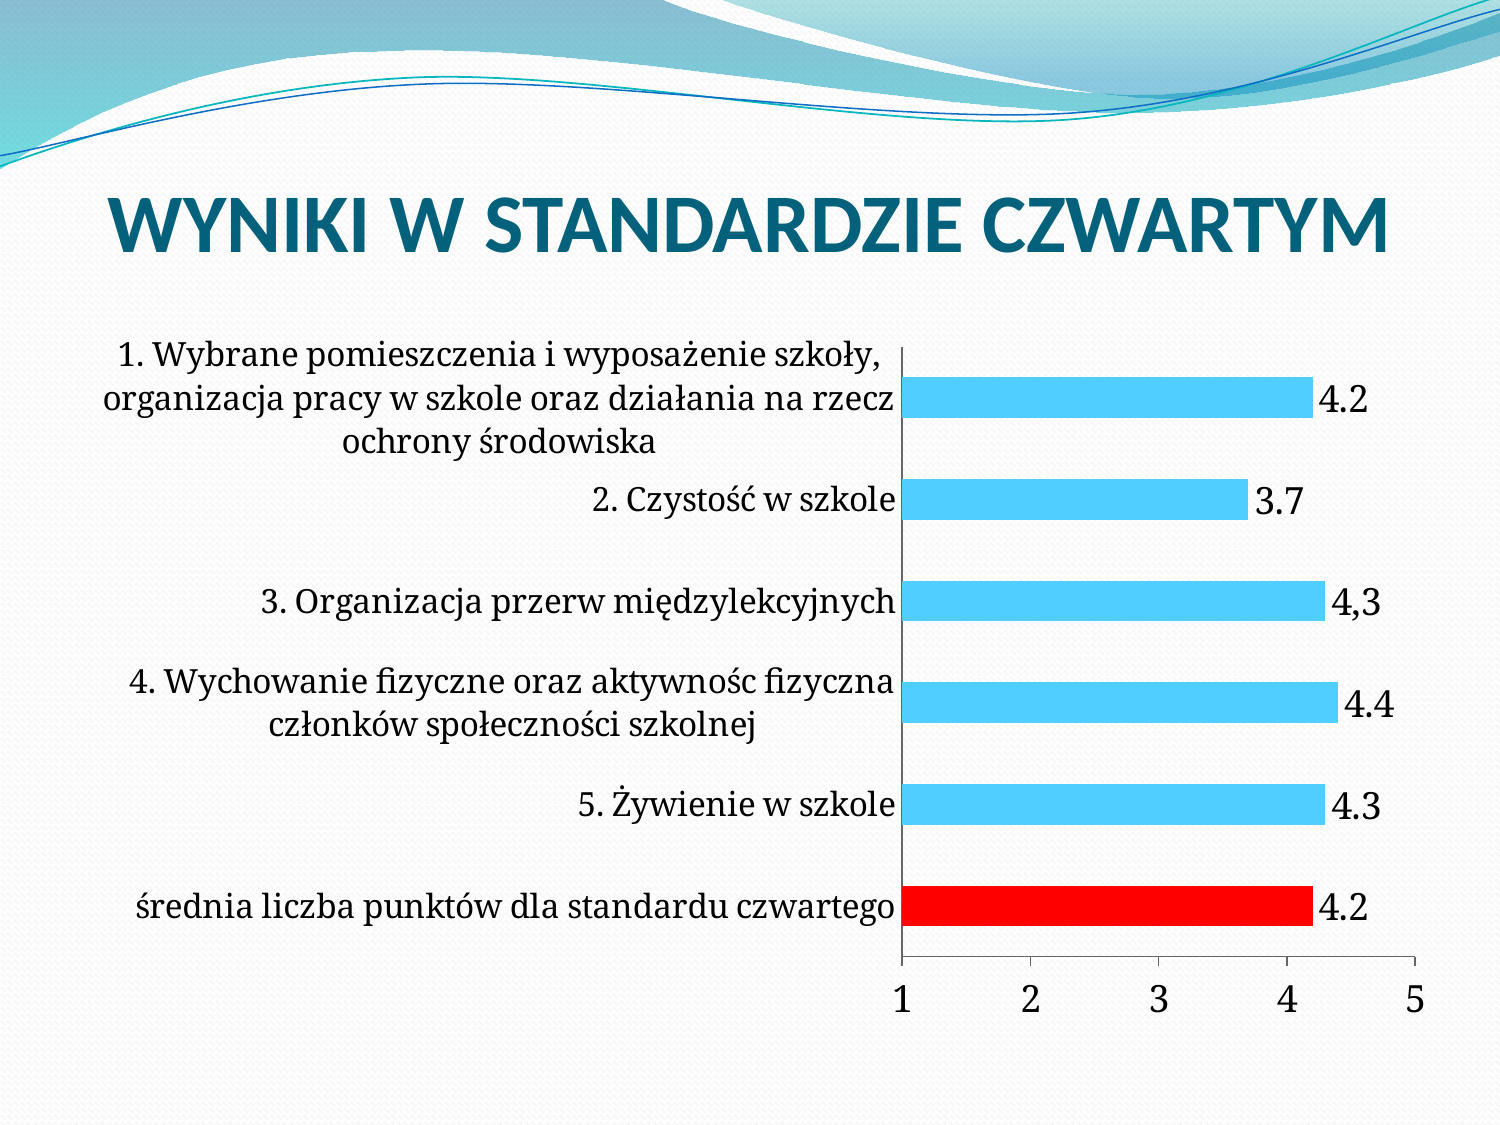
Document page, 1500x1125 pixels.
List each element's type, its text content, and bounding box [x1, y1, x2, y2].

title WYNIKI W STANDARDZIE CZWARTYM [75, 115, 1425, 270]
chart [74, 317, 1454, 1038]
